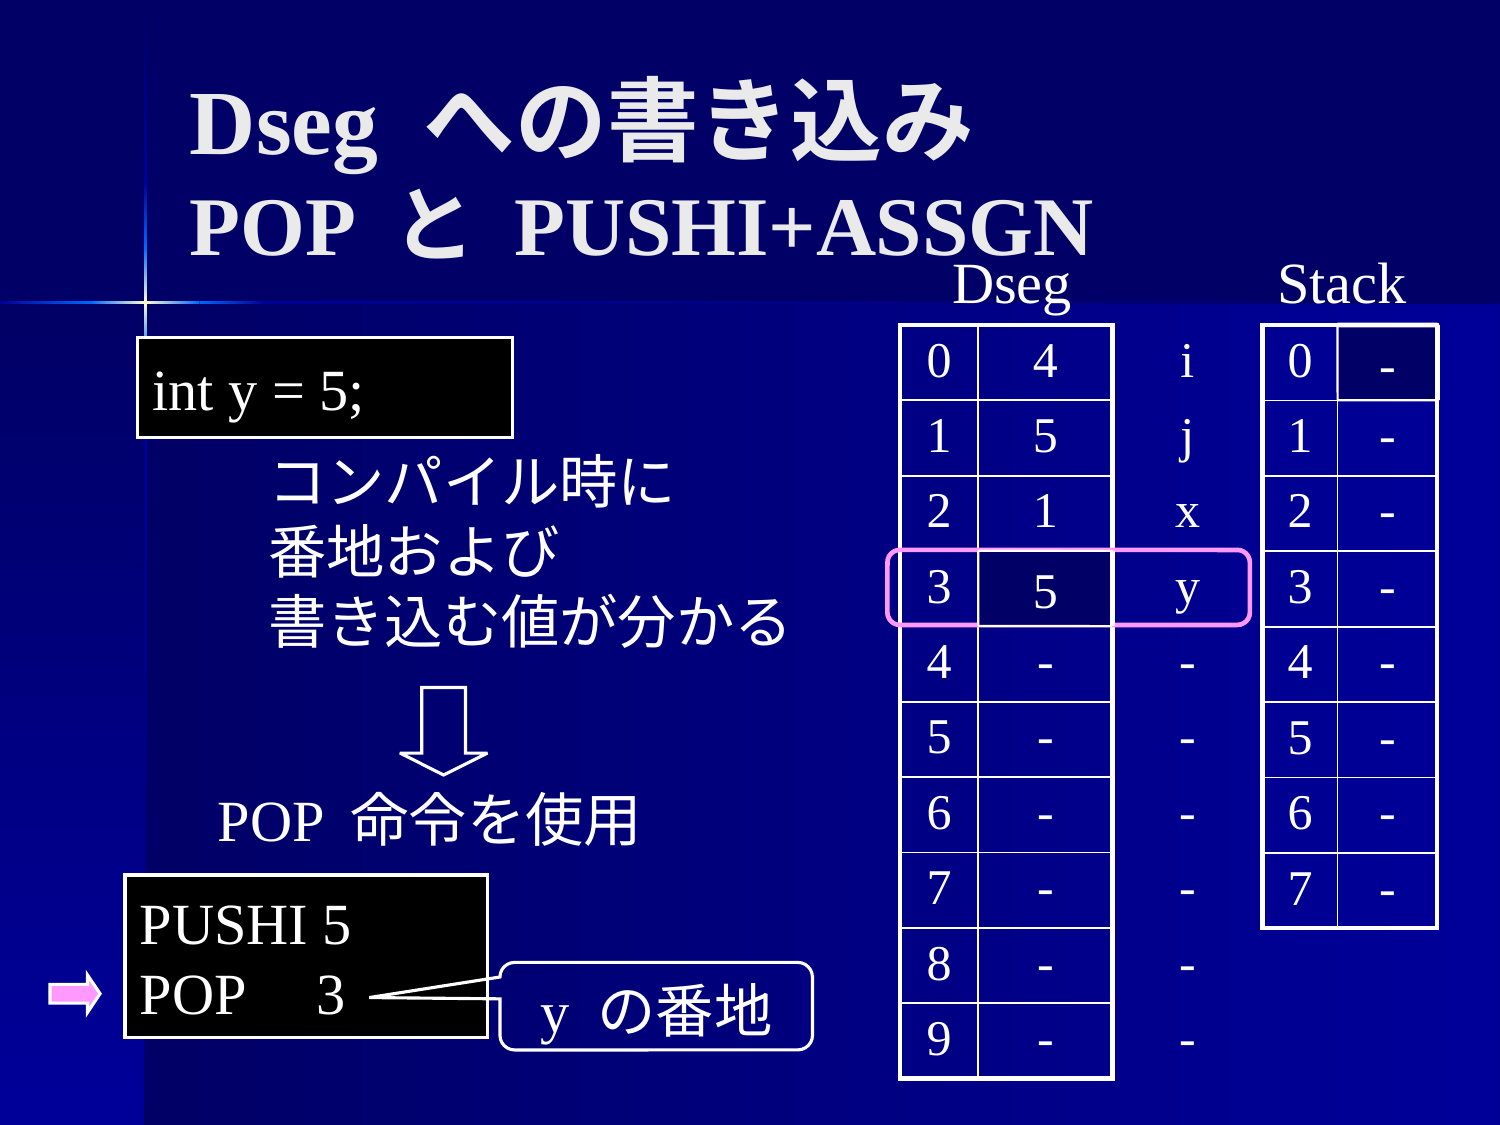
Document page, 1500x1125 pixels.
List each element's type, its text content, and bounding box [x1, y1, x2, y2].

table_cell - [1115, 928, 1262, 1003]
table_cell - [1115, 635, 1260, 702]
table_cell 6 [1265, 778, 1337, 852]
table_cell - [1115, 852, 1260, 928]
table_cell 6 [902, 778, 977, 852]
text_box [887, 549, 972, 625]
table_cell - [1115, 777, 1260, 852]
table_cell 5 [1265, 703, 1337, 777]
table_cell - [1115, 702, 1260, 777]
text_box Dseg [937, 237, 1087, 323]
table_cell - [979, 1004, 1110, 1076]
table_cell 7 [902, 853, 977, 927]
table_cell - [1338, 778, 1435, 852]
table_cell - [1338, 634, 1435, 701]
text_box y の番地 [369, 962, 813, 1050]
table_cell 2 [902, 477, 972, 549]
table_cell - [979, 703, 1110, 776]
table_cell - [979, 853, 1110, 927]
text_box Stack [1262, 237, 1422, 323]
table_cell - [979, 929, 1110, 1002]
table_cell 9 [902, 1004, 977, 1076]
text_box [212, 687, 648, 861]
table_cell 5 [902, 703, 977, 776]
table_cell - [1338, 854, 1435, 926]
table_cell - [979, 778, 1110, 852]
table_cell - [979, 635, 1110, 701]
text_box PUSHI 5 POP 3 [124, 874, 488, 1038]
table_cell 4 [902, 627, 977, 701]
table_header 0 [902, 327, 973, 399]
table_cell - [1338, 703, 1435, 777]
table_cell 8 [902, 929, 977, 1002]
text_box コンパイル時に 番地および 書き込む値が分かる [253, 437, 808, 663]
table_cell 4 [1265, 635, 1337, 701]
table_cell - [1115, 1003, 1262, 1079]
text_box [978, 324, 1438, 627]
table_cell 7 [1265, 854, 1337, 926]
text_box [50, 975, 101, 1013]
text_box int y = 5; [137, 337, 513, 438]
table_cell 1 [902, 401, 972, 475]
title Dseg への書き込み POP と PUSHI+ASSGN [174, 49, 1413, 286]
